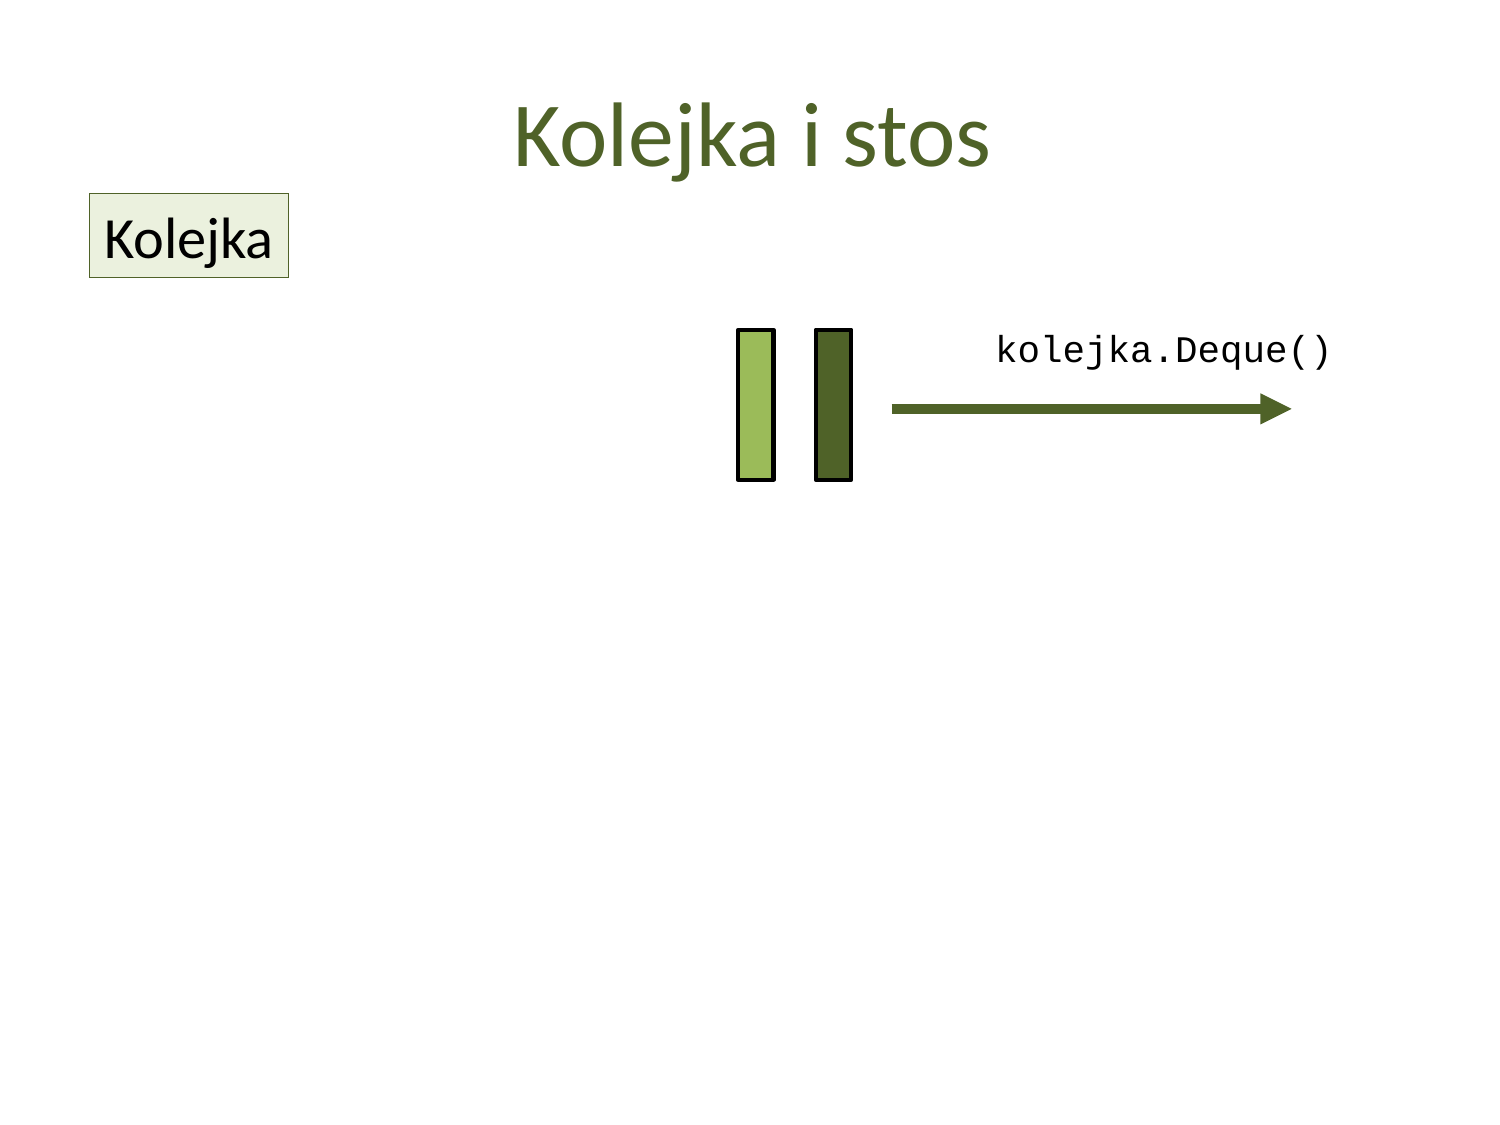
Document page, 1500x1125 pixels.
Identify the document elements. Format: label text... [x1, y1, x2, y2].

text_box [814, 328, 853, 482]
text_box Kolejka i stos [29, 75, 1477, 185]
text_box Kolejka [89, 193, 289, 278]
text_box kolejka.Deque() [980, 317, 1348, 378]
text_box [736, 328, 776, 482]
